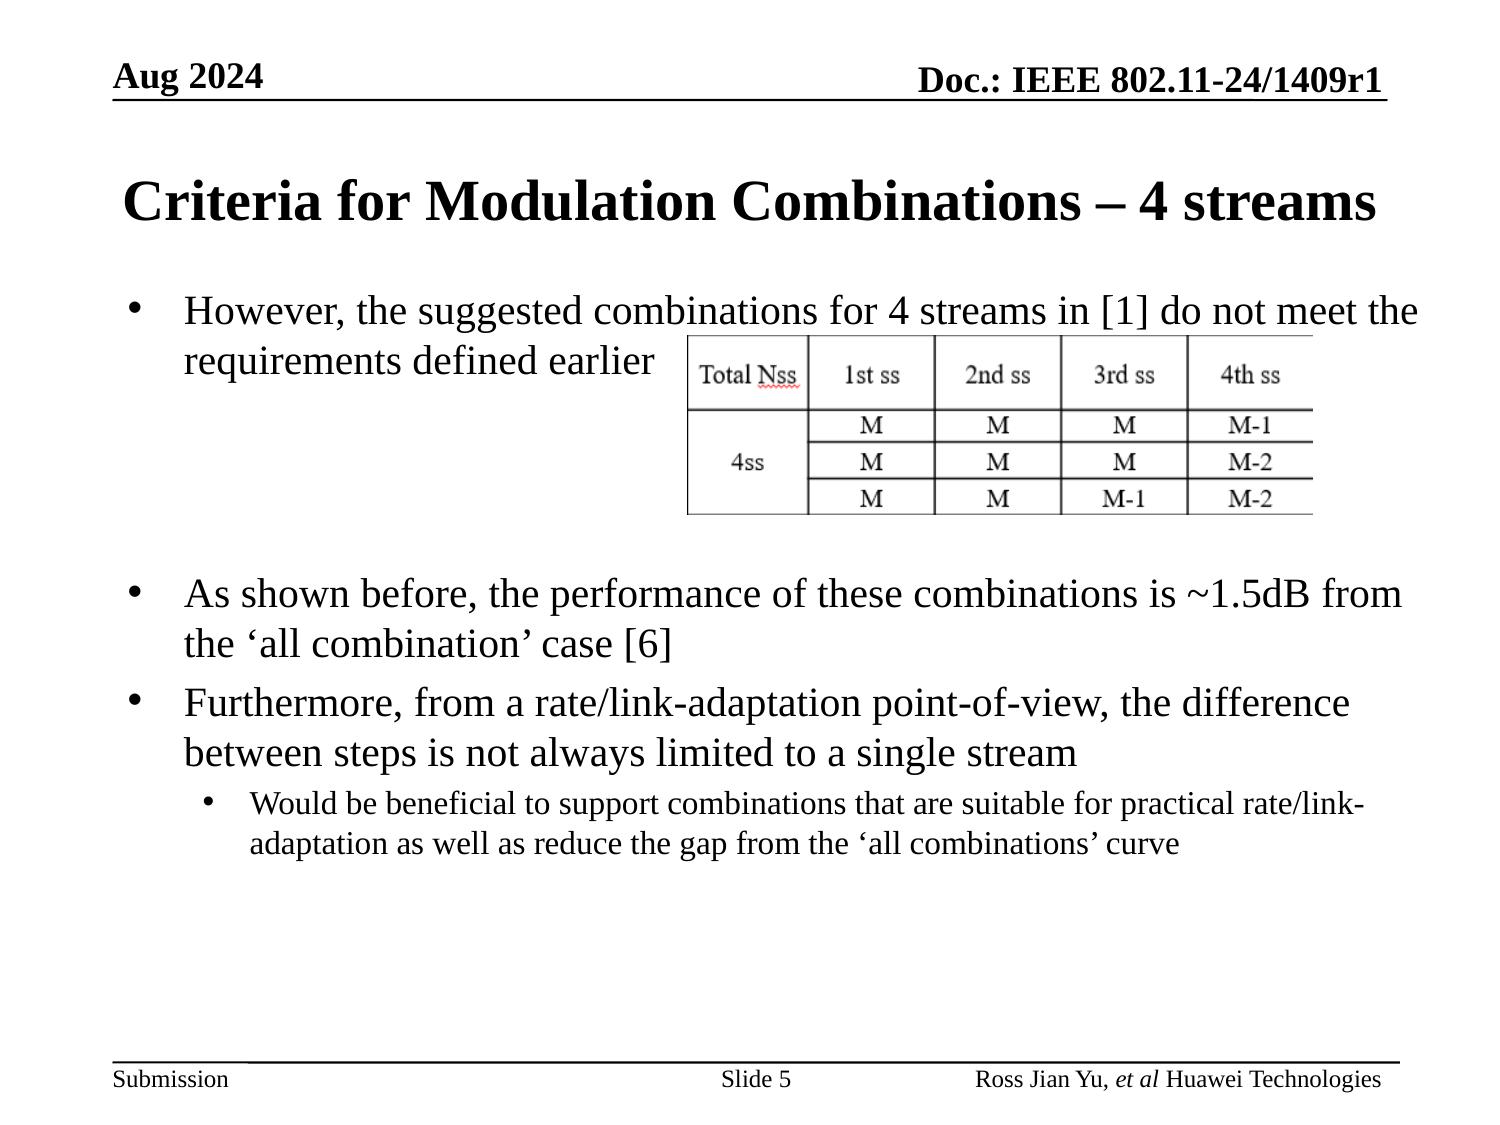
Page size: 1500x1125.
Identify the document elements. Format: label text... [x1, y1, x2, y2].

picture [687, 335, 1313, 515]
title Criteria for Modulation Combinations – 4 streams [49, 131, 1451, 263]
list However, the suggested combinations for 4 streams in [1] do not meet the requirements defined earlier As shown before, the performance of these combinations is ~1.5dB from the ‘all combination’ case [6] Furthermore, from a rate/link-adaptation point-of-view, the difference between steps is not always limited to a single stream Would be beneficial to support combinations that are suitable for practical rate/link-adaptation as well as reduce the gap from the ‘all combinations’ curve [112, 274, 1438, 901]
slide_number Slide 5 [712, 1061, 800, 1093]
